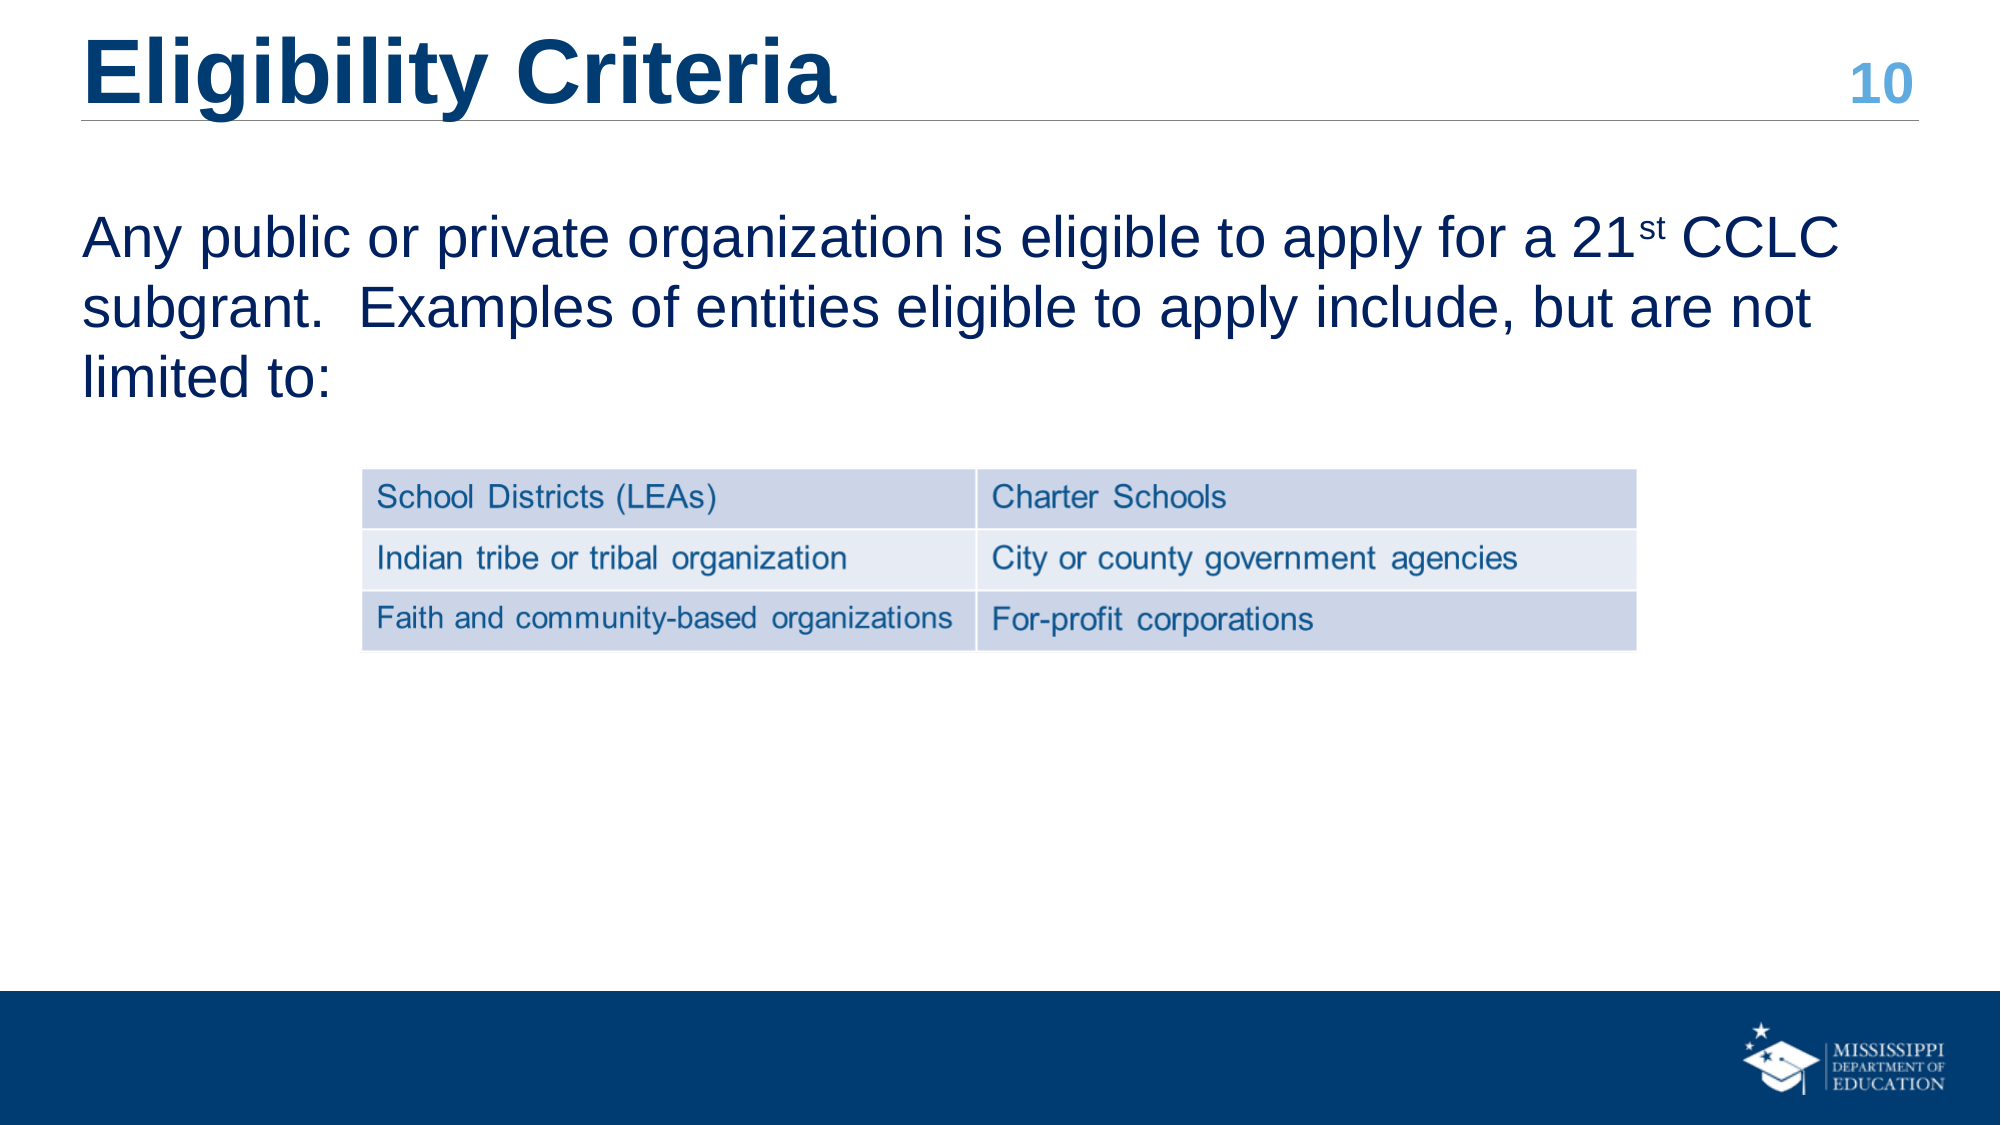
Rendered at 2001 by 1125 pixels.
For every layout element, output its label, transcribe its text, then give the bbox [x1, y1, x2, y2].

title Eligibility Criteria [67, 45, 1808, 108]
picture [360, 465, 1640, 659]
list Any public or private organization is eligible to apply for a 21st CCLC subgrant. Examples of entities eligible to apply include, but are not limited to: [67, 191, 1863, 911]
picture [1742, 1021, 1946, 1095]
